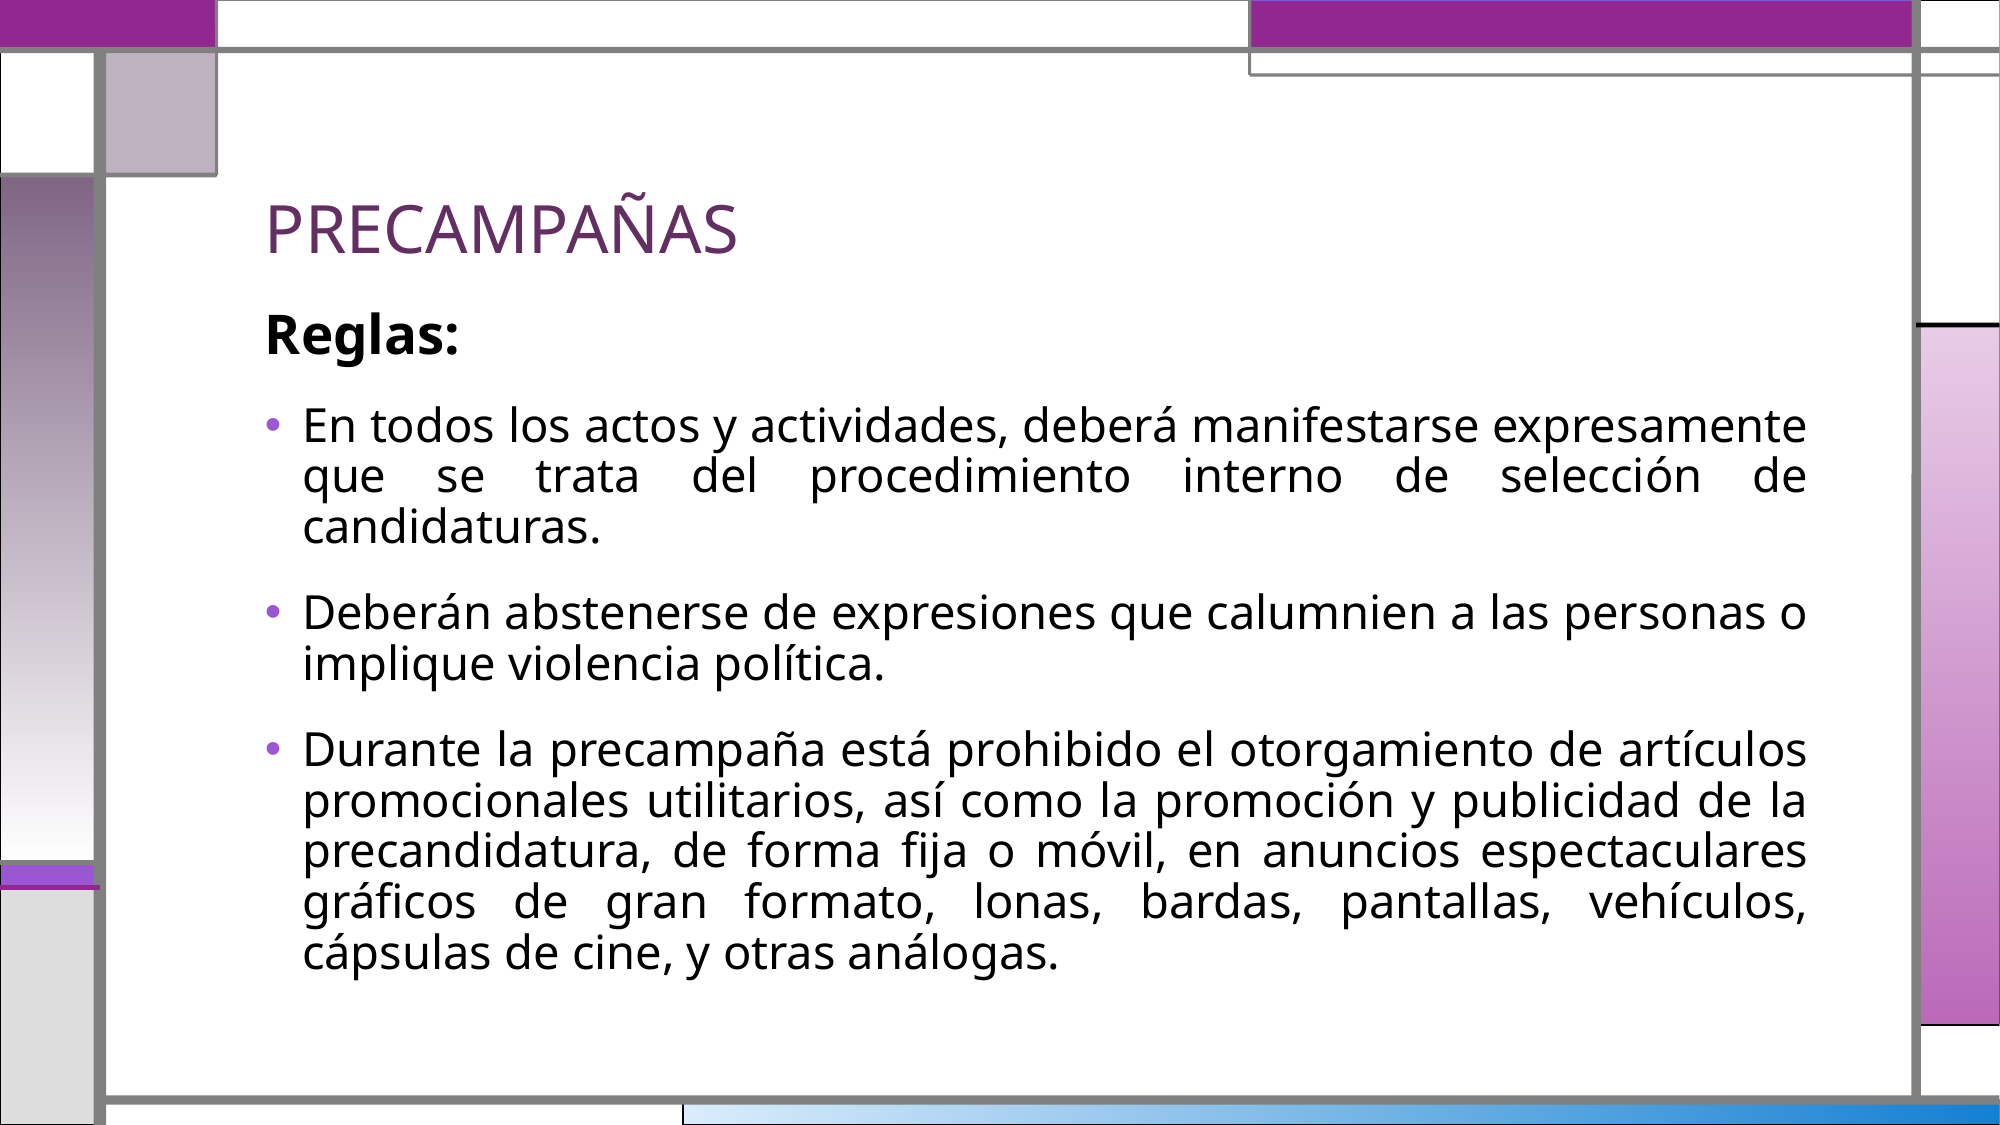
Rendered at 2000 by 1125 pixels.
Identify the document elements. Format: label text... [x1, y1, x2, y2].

list Reglas: En todos los actos y actividades, deberá manifestarse expresamente que se trata del procedimiento interno de selección de candidaturas. Deberán abstenerse de expresiones que calumnien a las personas o implique violencia política. Durante la precampaña está prohibido el otorgamiento de artículos promocionales utilitarios, así como la promoción y publicidad de la precandidatura, de forma fija o móvil, en anuncios espectaculares gráficos de gran formato, lonas, bardas, pantallas, vehículos, cápsulas de cine, y otras análogas. [249, 299, 1825, 988]
title PRECAMPAÑAS [249, 87, 1825, 275]
